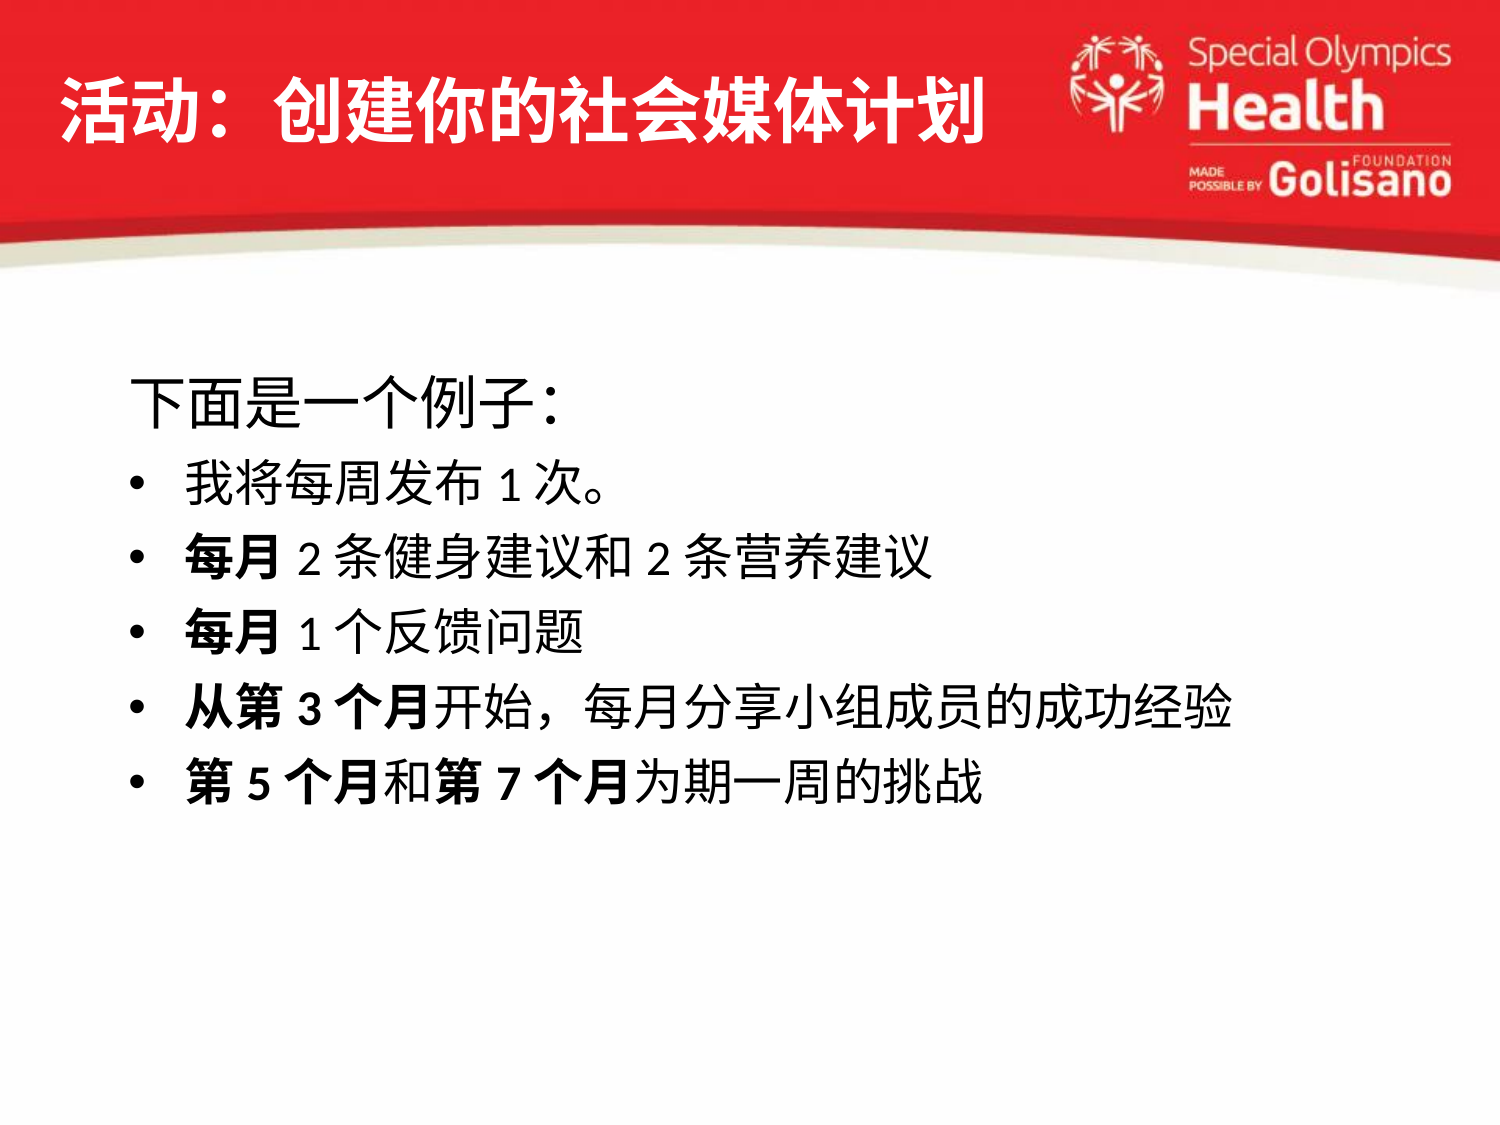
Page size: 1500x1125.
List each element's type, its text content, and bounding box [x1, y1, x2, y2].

picture [0, 0, 1500, 1125]
list 下面是一个例子： 我将每周发布1次。 每月2条健身建议和2条营养建议 每月1个反馈问题 从第3个月开始，每月分享小组成员的成功经验 第5个月和第7个月为期一周的挑战 [113, 366, 1408, 1081]
title 活动：创建你的社会媒体计划 [43, 65, 1005, 162]
